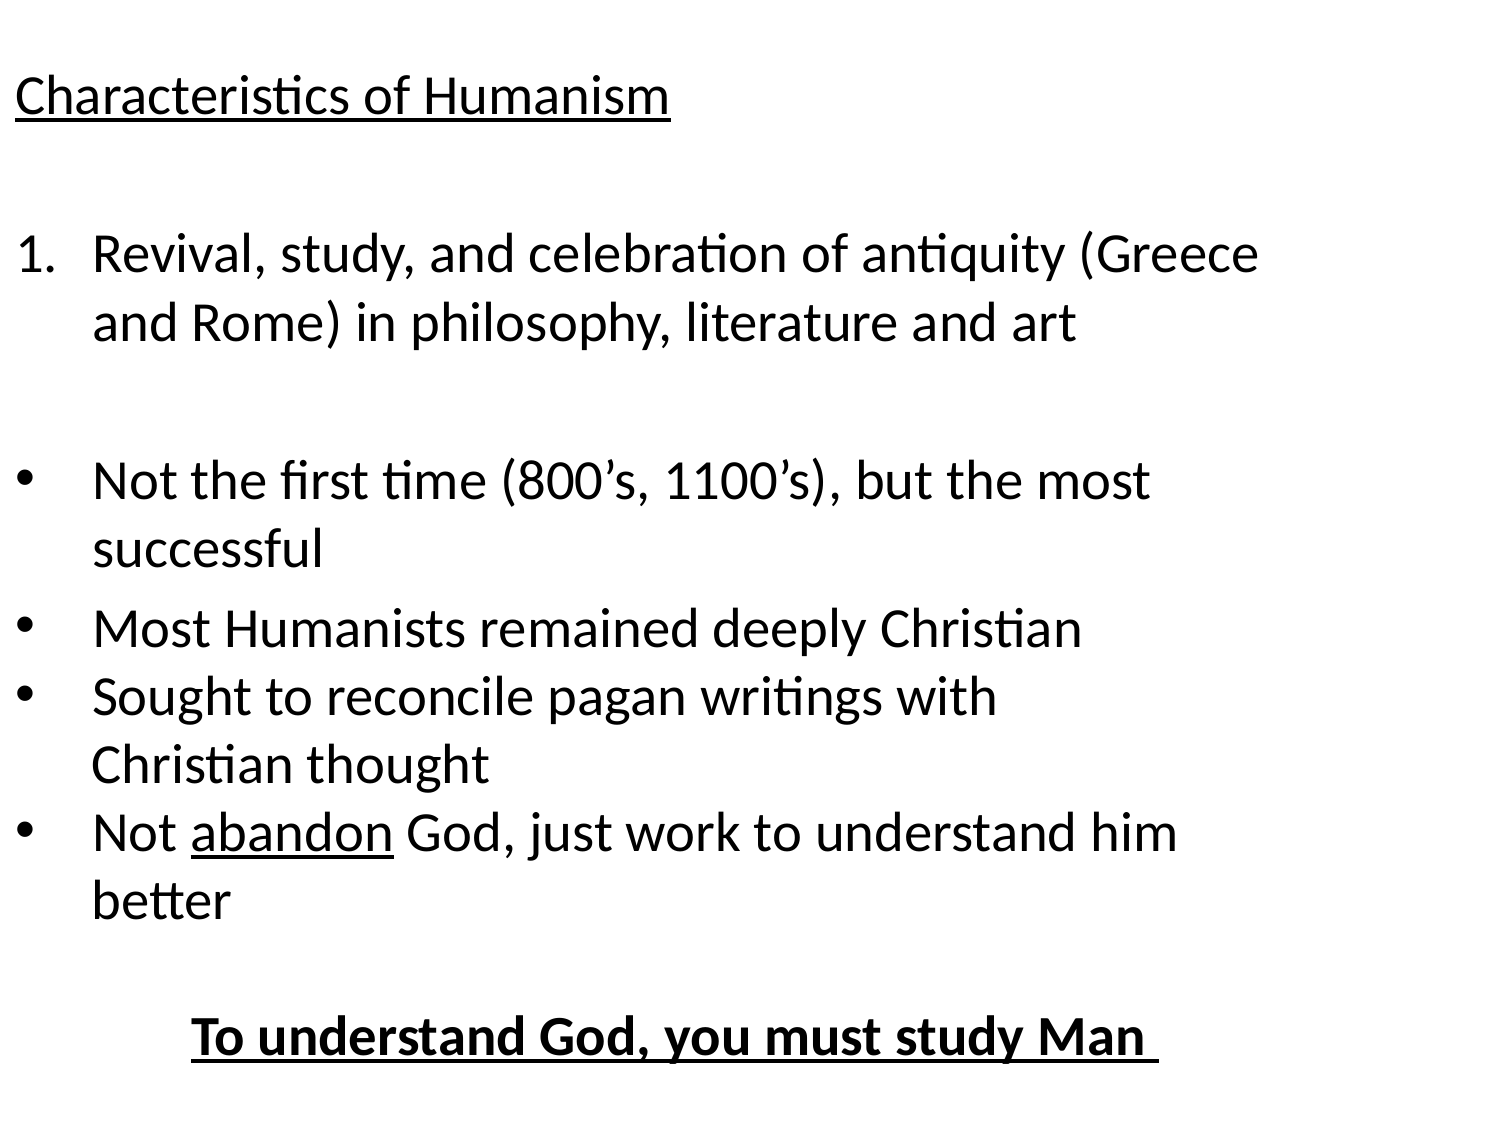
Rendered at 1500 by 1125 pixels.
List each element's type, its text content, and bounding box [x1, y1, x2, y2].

list Characteristics of Humanism Revival, study, and celebration of antiquity (Greece and Rome) in philosophy, literature and art Not the first time (800’s, 1100’s), but the most successful Most Humanists remained deeply Christian Sought to reconcile pagan writings with Christian thought Not abandon God, just work to understand him better To understand God, you must study Man [0, 50, 1350, 1075]
